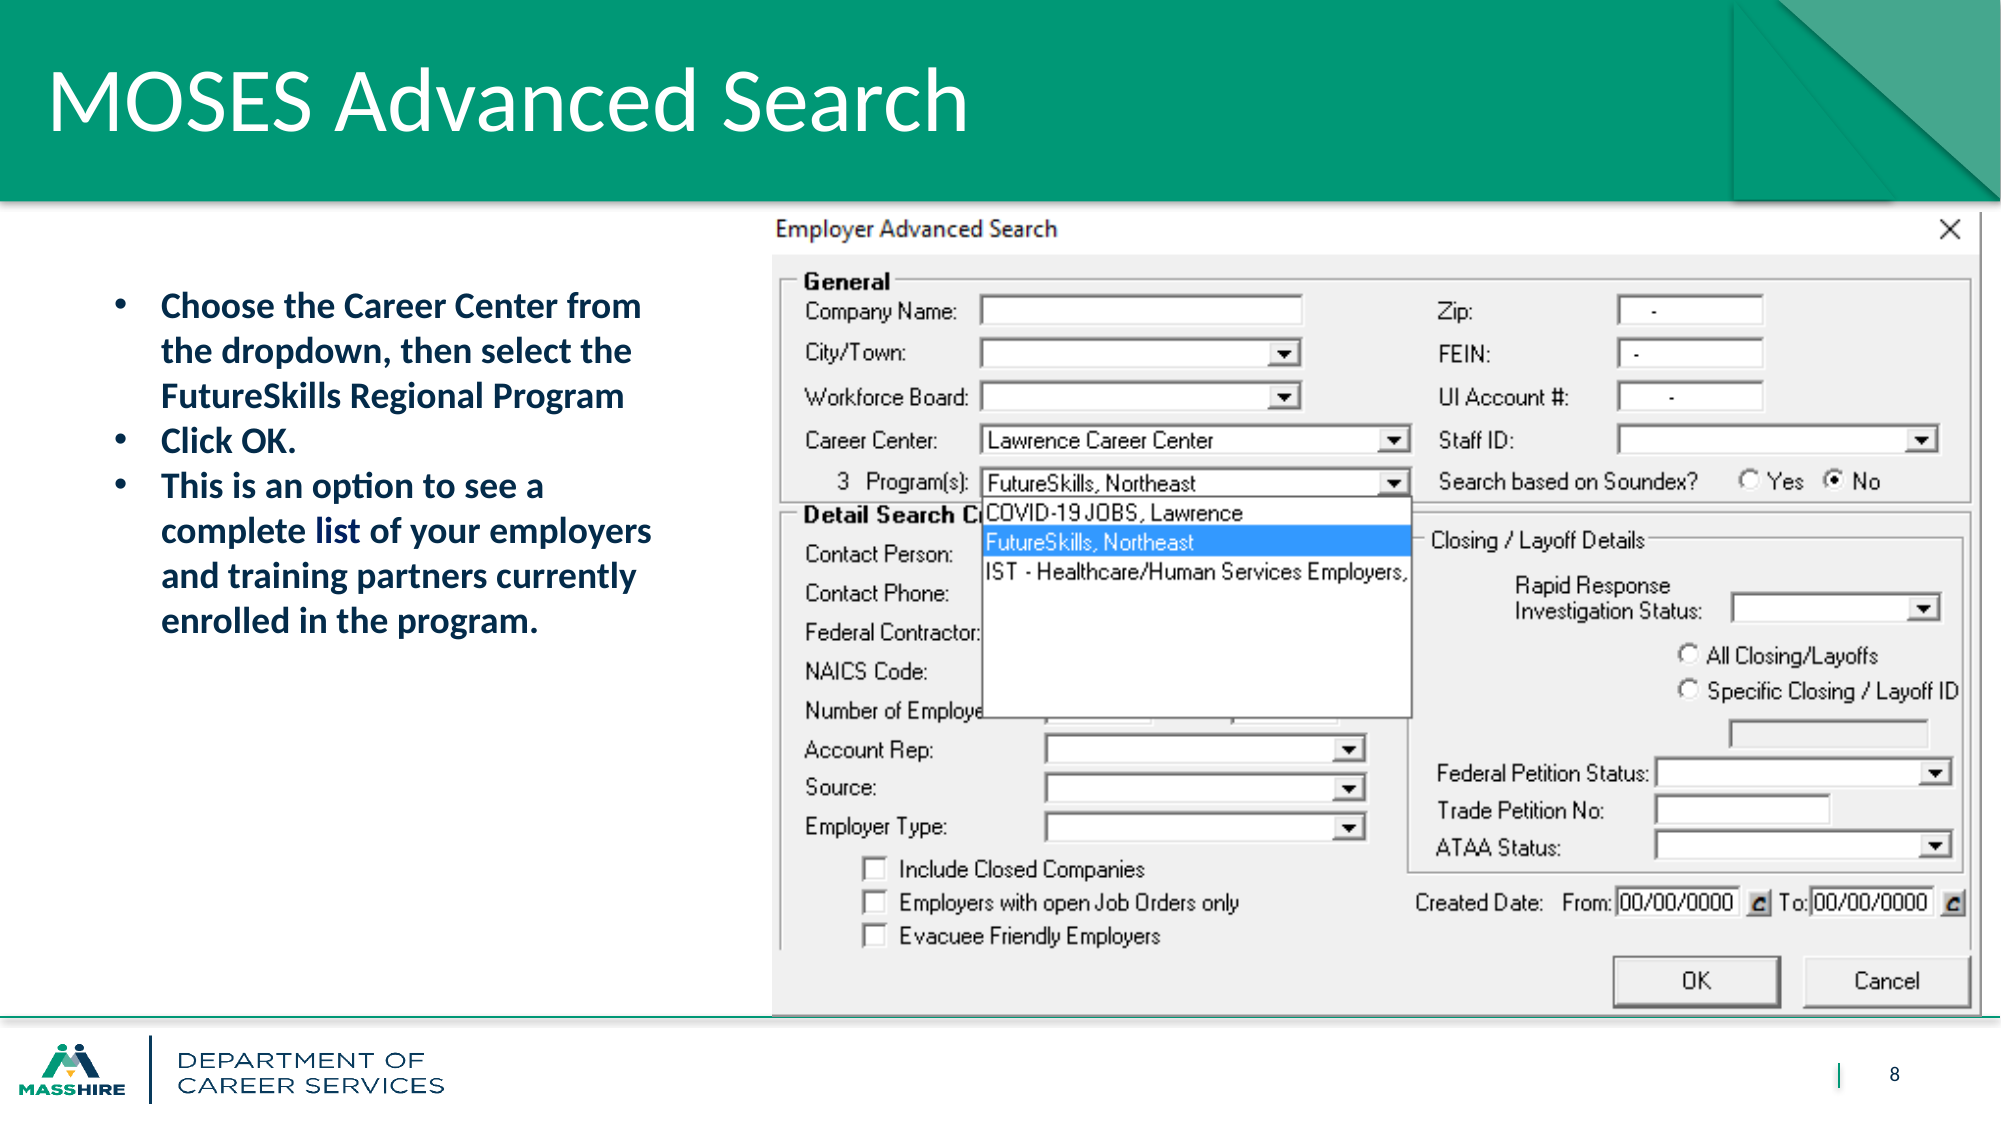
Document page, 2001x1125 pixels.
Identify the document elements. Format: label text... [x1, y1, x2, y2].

slide_number 8 [1835, 1042, 1900, 1103]
picture [8, 1031, 455, 1109]
text_box Choose the Career Center from the dropdown, then select the FutureSkills Regional Program Click OK. This is an option to see a complete list of your employers and training partners currently enrolled in the program. [99, 228, 675, 784]
picture [772, 212, 1982, 1017]
